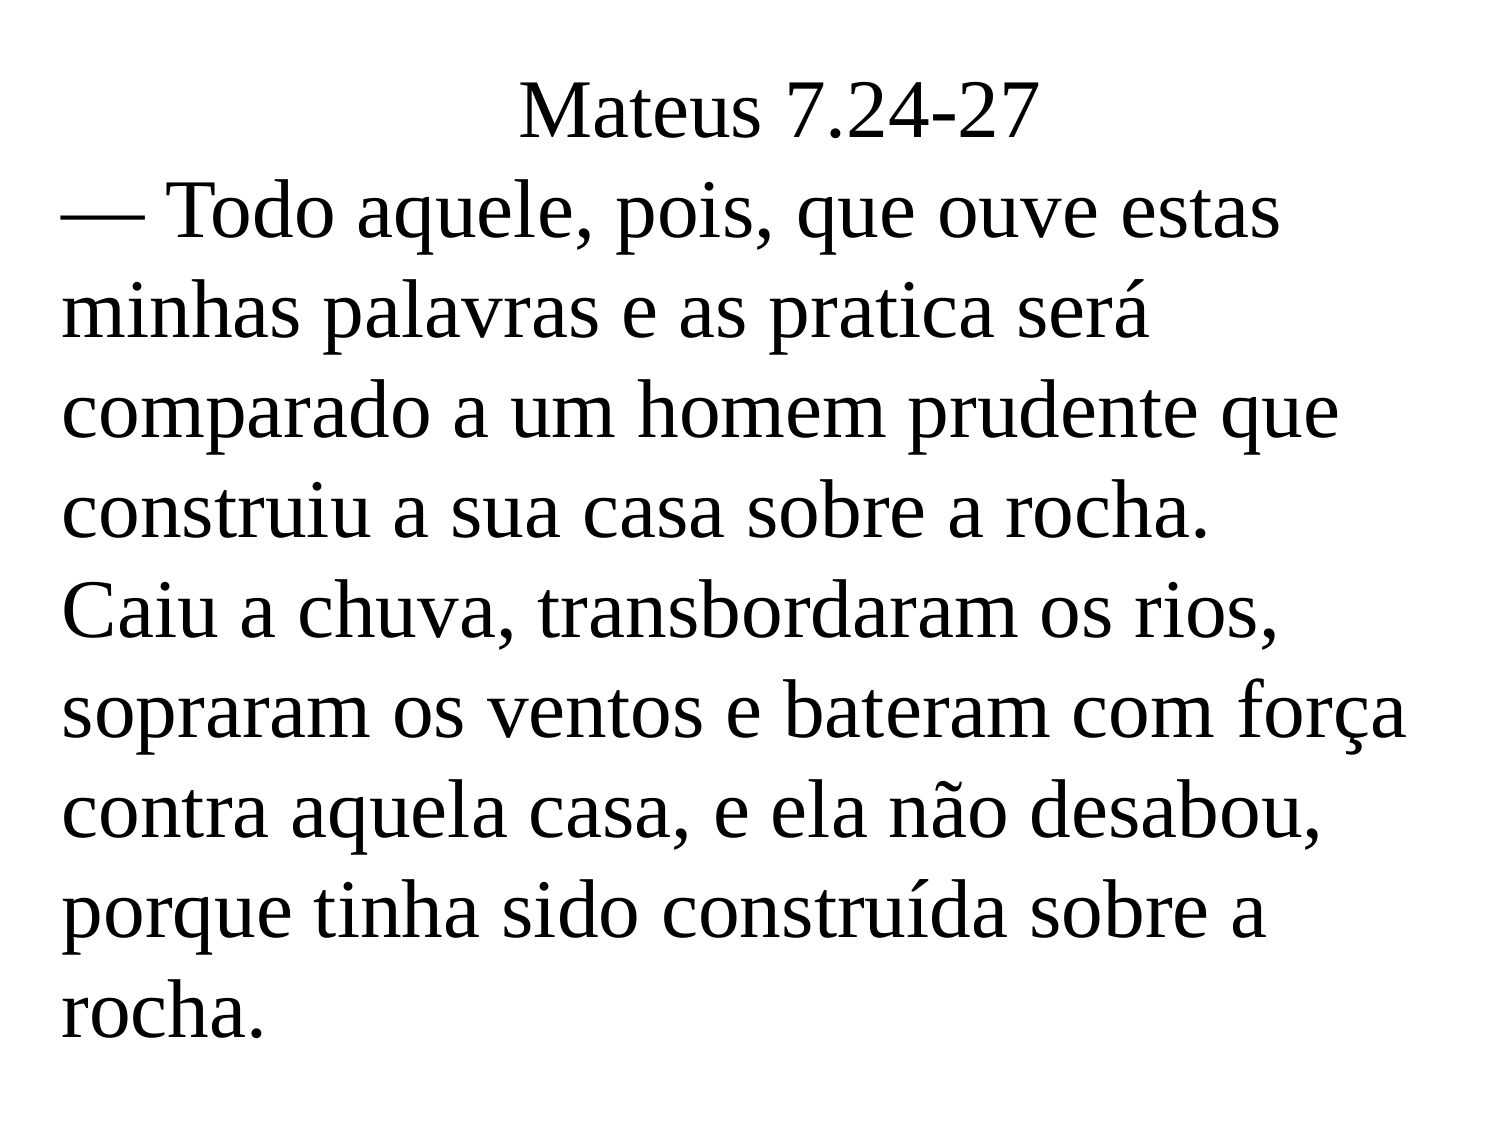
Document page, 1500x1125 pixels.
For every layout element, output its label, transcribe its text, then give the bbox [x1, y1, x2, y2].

text_box Mateus 7.24-27 — Todo aquele, pois, que ouve estas minhas palavras e as pratica será comparado a um homem prudente que construiu a sua casa sobre a rocha. Caiu a chuva, transbordaram os rios, sopraram os ventos e bateram com força contra aquela casa, e ela não desabou, porque tinha sido construída sobre a rocha. [46, 46, 1465, 1125]
